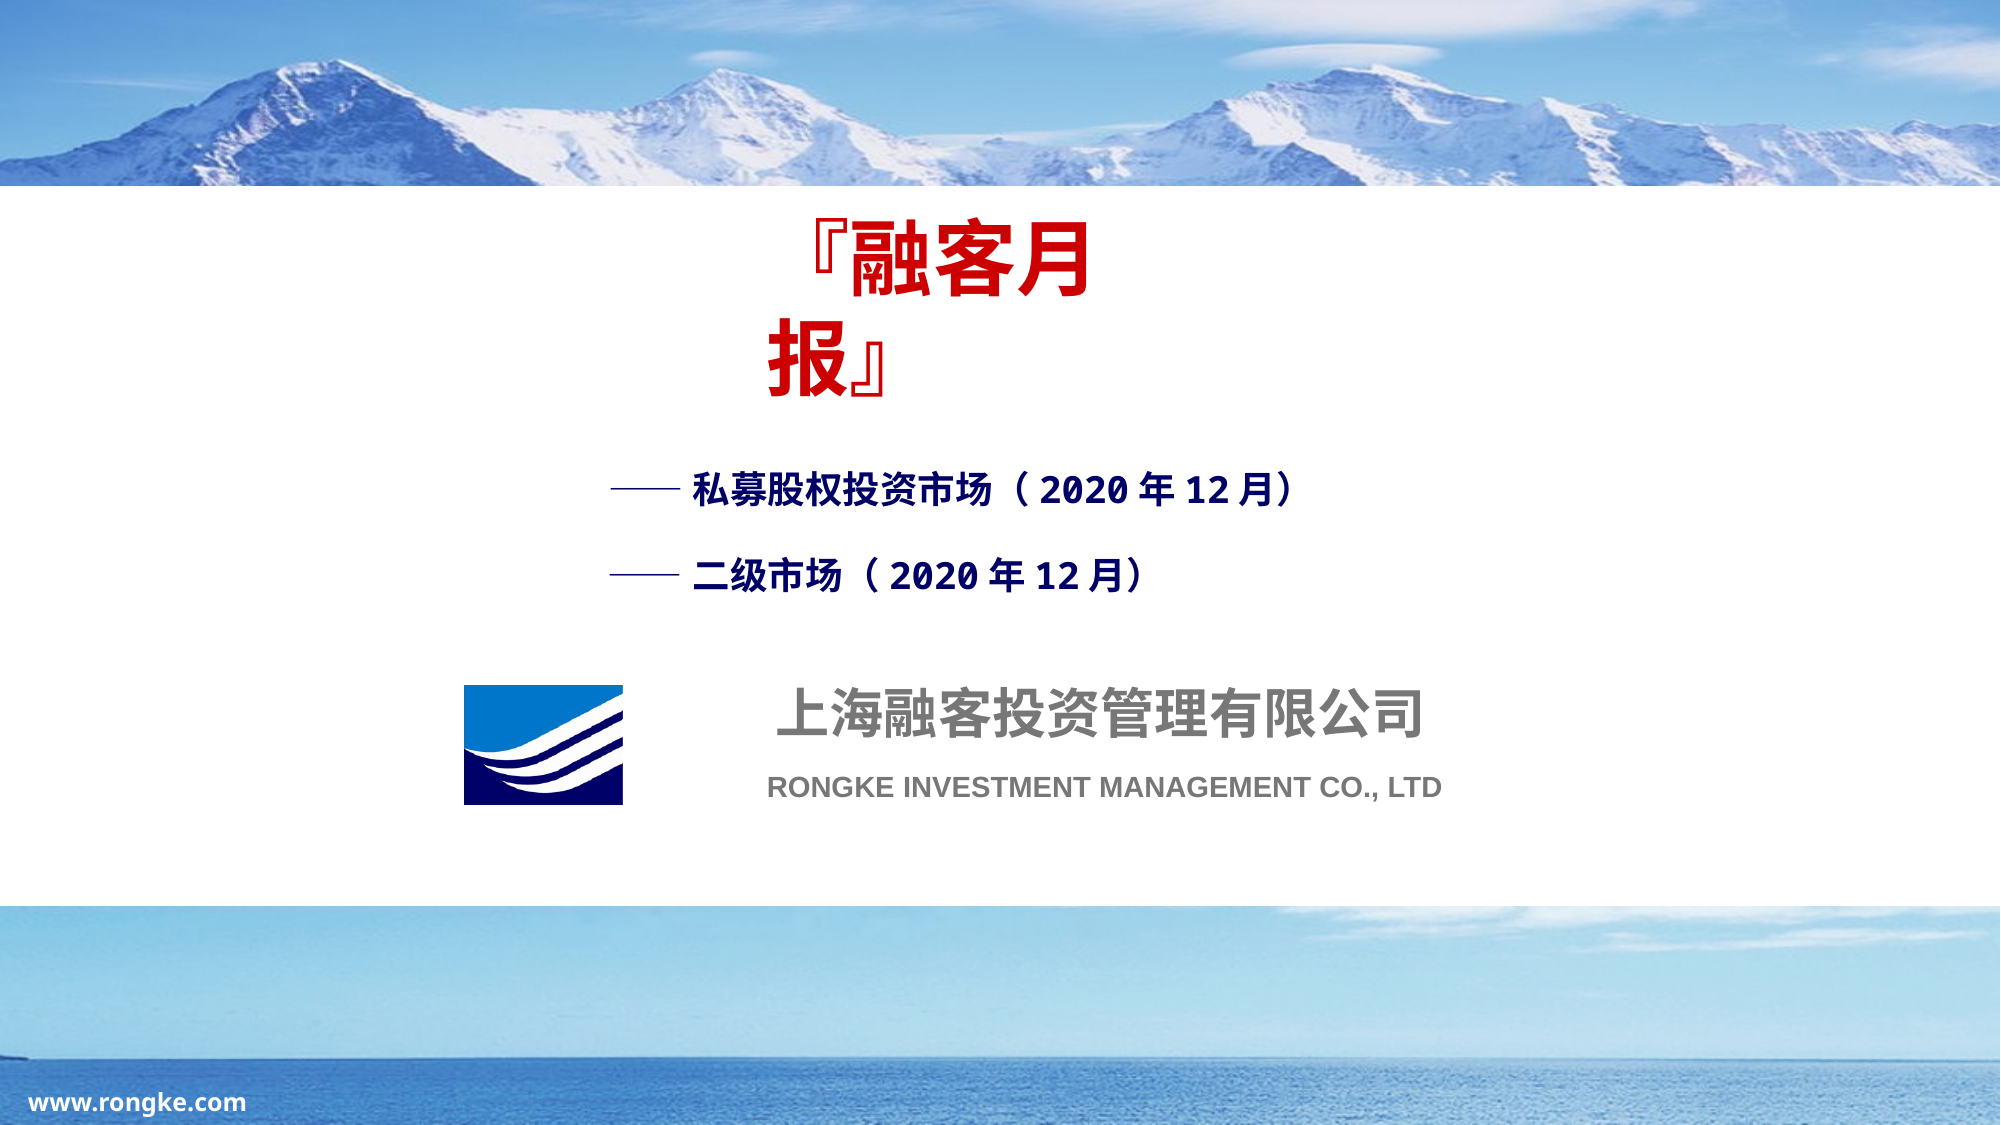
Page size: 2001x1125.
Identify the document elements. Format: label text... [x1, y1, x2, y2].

picture [464, 747, 623, 805]
text_box 『融客月报』 [751, 255, 1249, 357]
text_box ——私募股权投资市场（2020年12月） ——二级市场（2020年12月） [279, 357, 1653, 747]
picture [0, 0, 2000, 186]
picture [0, 906, 2000, 1125]
